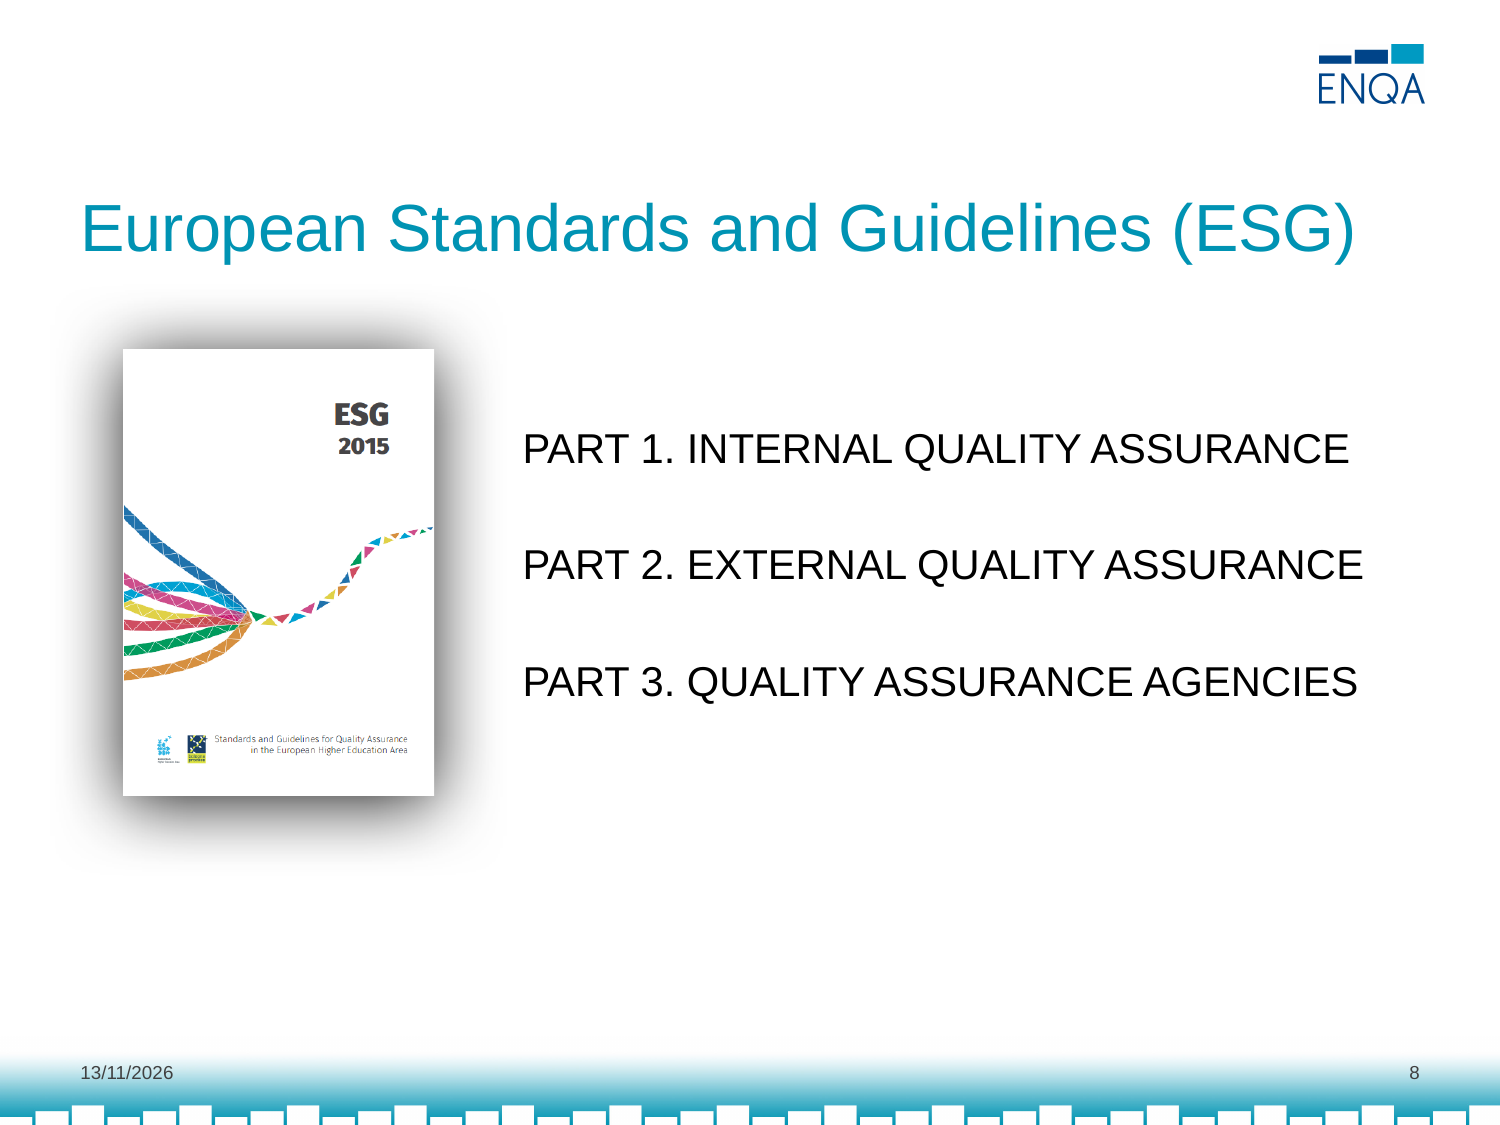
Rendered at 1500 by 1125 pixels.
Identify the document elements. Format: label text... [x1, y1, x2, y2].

picture [122, 348, 435, 796]
list PART 1. INTERNAL QUALITY ASSURANCE PART 2. EXTERNAL QUALITY ASSURANCE PART 3. QUALITY ASSURANCE AGENCIES [507, 296, 1393, 1006]
picture [1319, 44, 1425, 103]
title European Standards and Guidelines (ESG) [65, 103, 1436, 273]
list [65, 296, 507, 1006]
slide_number 8 [1346, 1032, 1435, 1092]
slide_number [65, 1032, 238, 1092]
picture [0, 1036, 1500, 1125]
